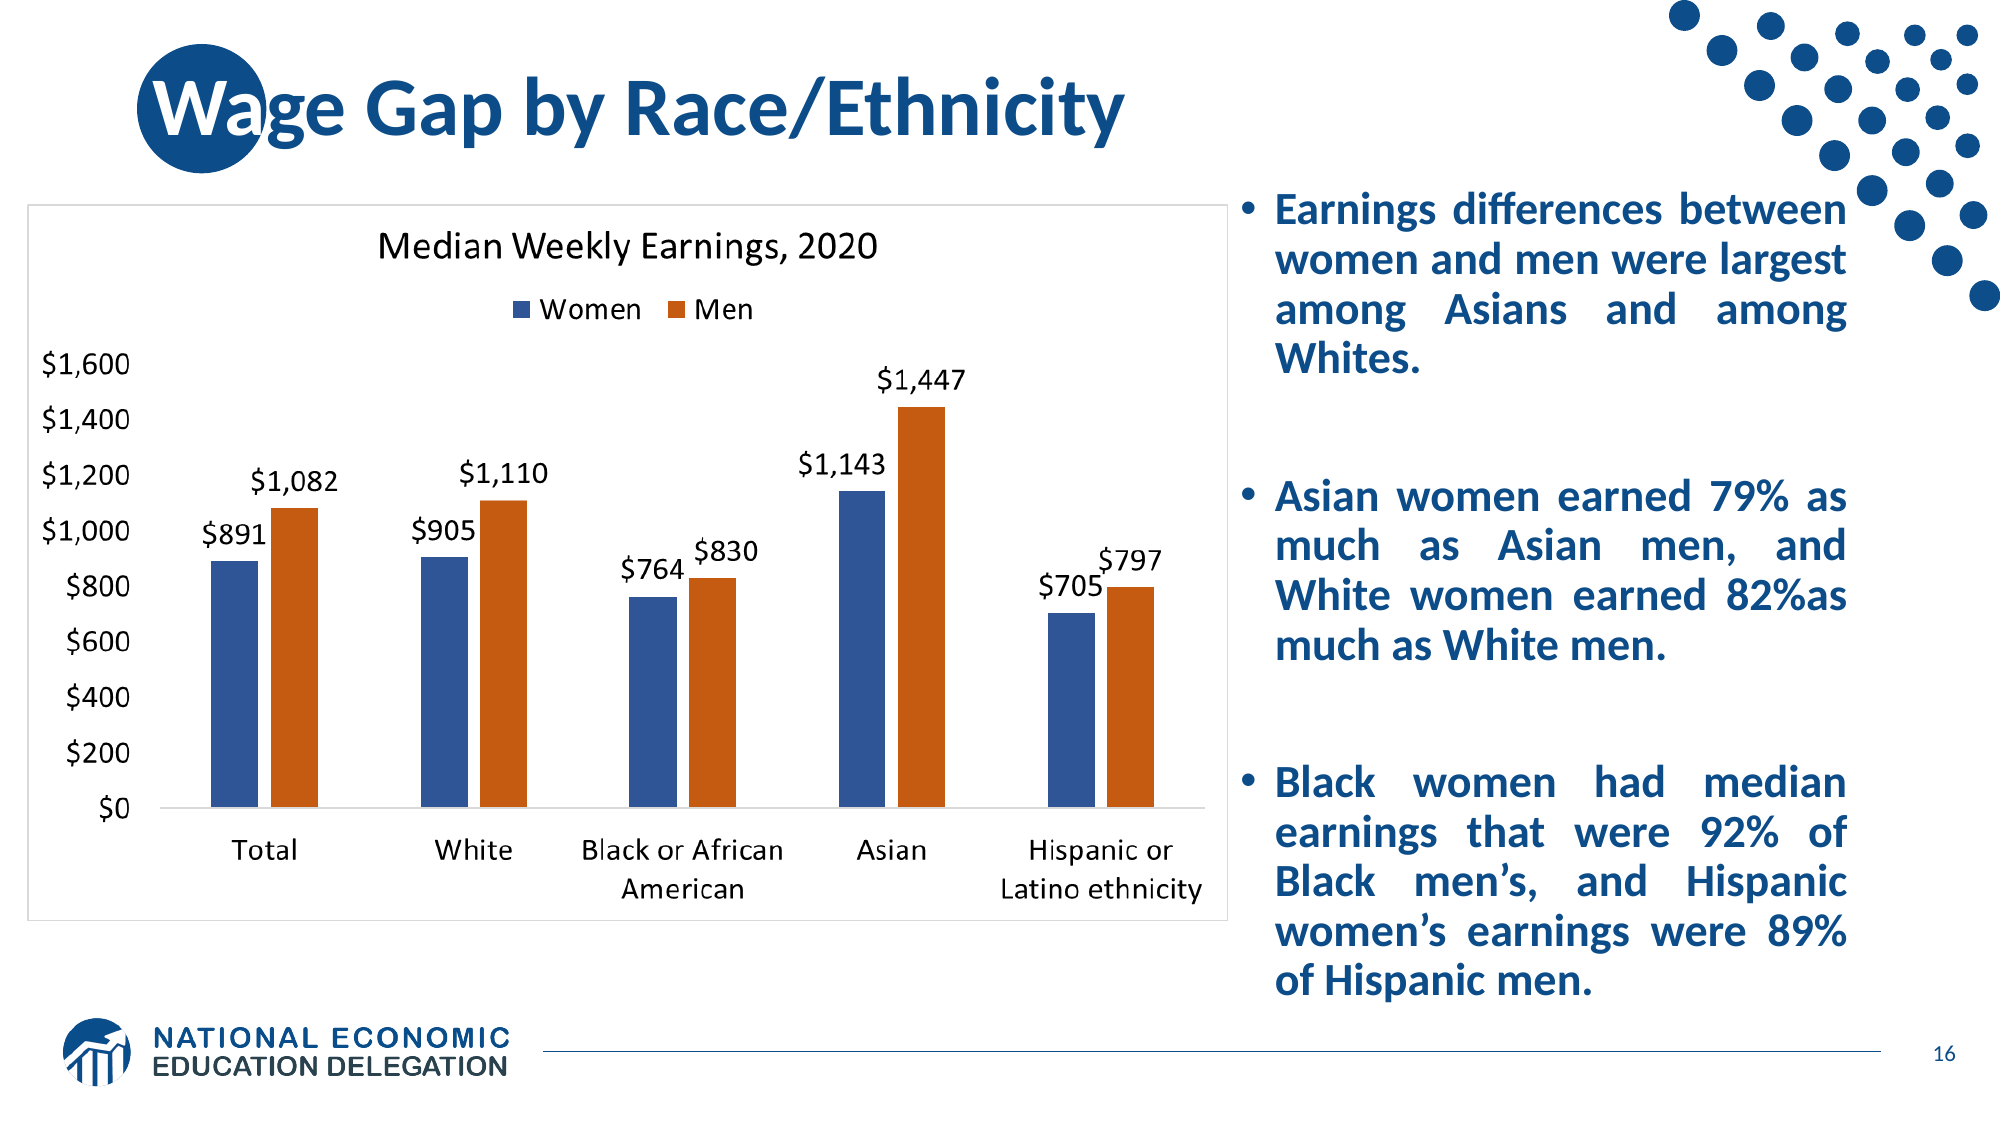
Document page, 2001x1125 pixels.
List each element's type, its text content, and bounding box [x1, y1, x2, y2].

text_box Earnings differences between women and men were largest among Asians and among Whites. Asian women earned 79% as much as Asian men, and White women earned 82%as much as White men. Black women had median earnings that were 92% of Black men’s, and Hispanic women’s earnings were 89% of Hispanic men. [1225, 177, 1863, 1019]
slide_number 16 [1521, 1022, 1972, 1082]
title Wage Gap by Race/Ethnicity [137, 0, 1863, 204]
picture [55, 1013, 520, 1091]
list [27, 204, 1228, 921]
